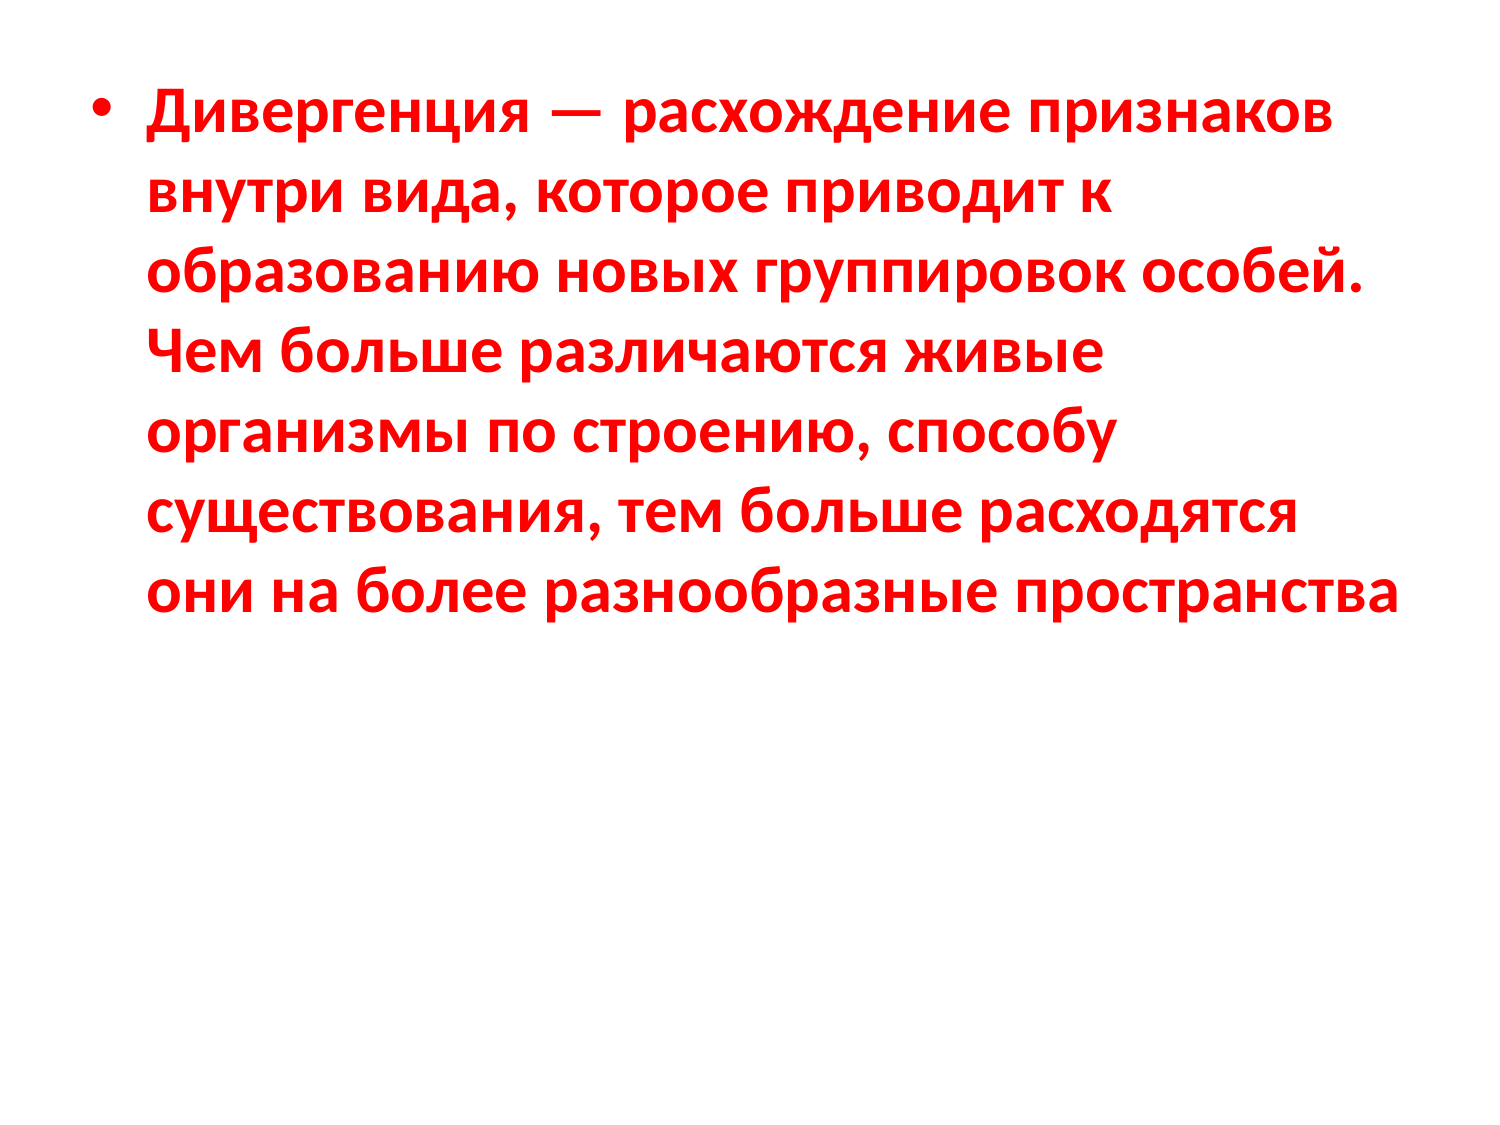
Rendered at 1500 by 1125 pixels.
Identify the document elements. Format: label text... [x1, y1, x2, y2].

list Дивергенция — расхождение признаков внутри вида, которое приводит к образованию новых группировок особей. Чем больше различаются живые организмы по строению, способу существования, тем больше расходятся они на более разнообразные пространства [75, 58, 1425, 1005]
